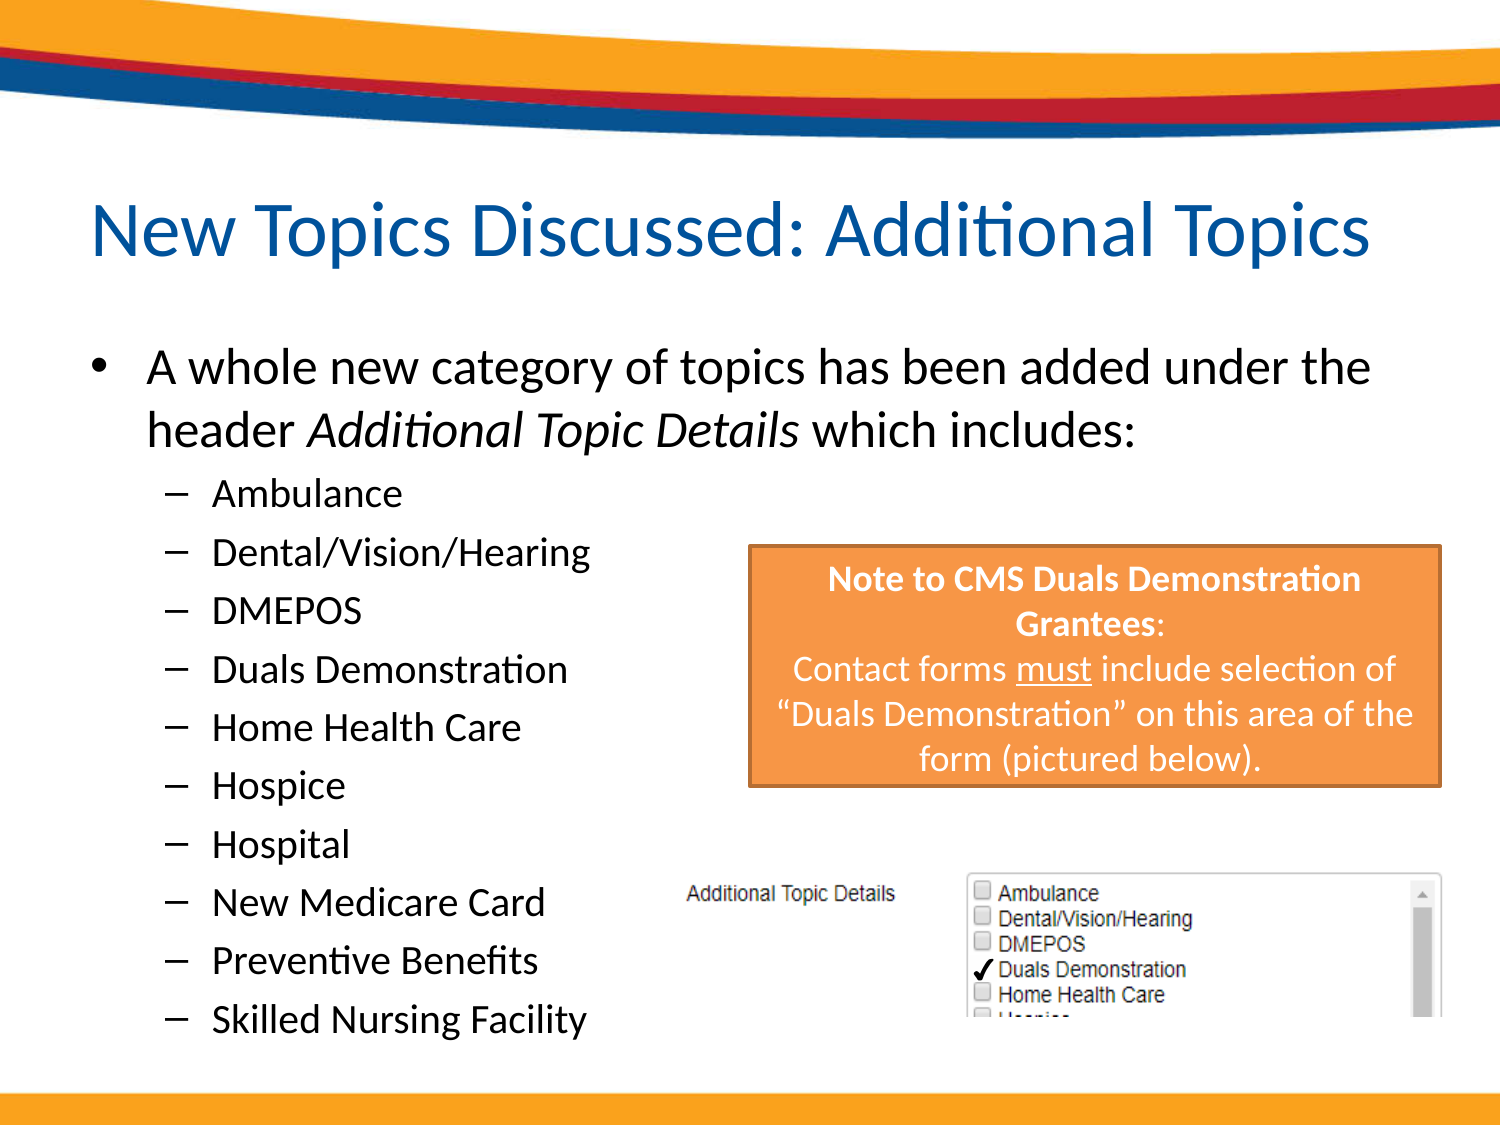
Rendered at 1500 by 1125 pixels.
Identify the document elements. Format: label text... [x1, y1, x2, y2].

list A whole new category of topics has been added under the header Additional Topic Details which includes: Ambulance Dental/Vision/Hearing DMEPOS Duals Demonstration Home Health Care Hospice Hospital New Medicare Card Preventive Benefits Skilled Nursing Facility [74, 325, 1426, 1006]
title New Topics Discussed: Additional Topics [74, 174, 1426, 275]
picture [0, 0, 1500, 1125]
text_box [684, 868, 1448, 1017]
text_box Note to CMS Duals Demonstration Grantees: Contact forms must include selection of “Duals Demonstration” on this area of the form (pictured below). [748, 544, 1442, 788]
